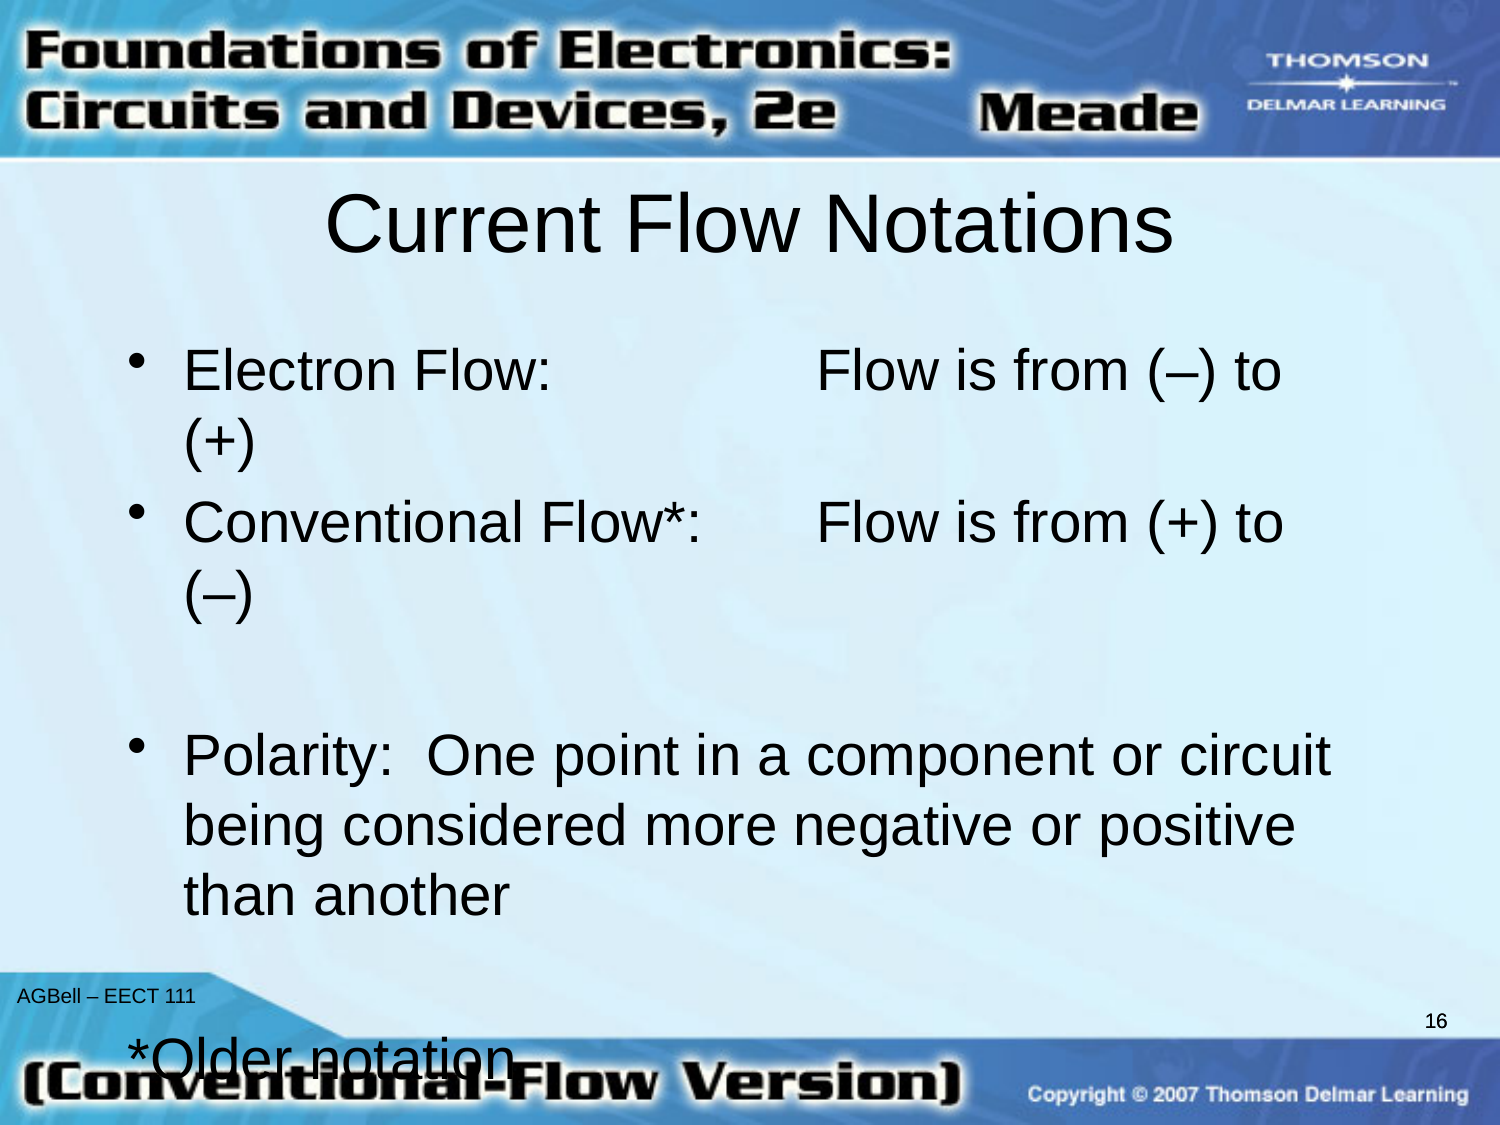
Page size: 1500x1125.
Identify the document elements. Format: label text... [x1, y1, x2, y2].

title Current Flow Notations [112, 125, 1388, 313]
list Electron Flow: Flow is from (–) to (+) Conventional Flow*: Flow is from (+) to (–) Polarity: One point in a component or circuit being considered more negative or positive than another *Older notation [112, 324, 1388, 1000]
picture [0, 0, 1500, 1125]
